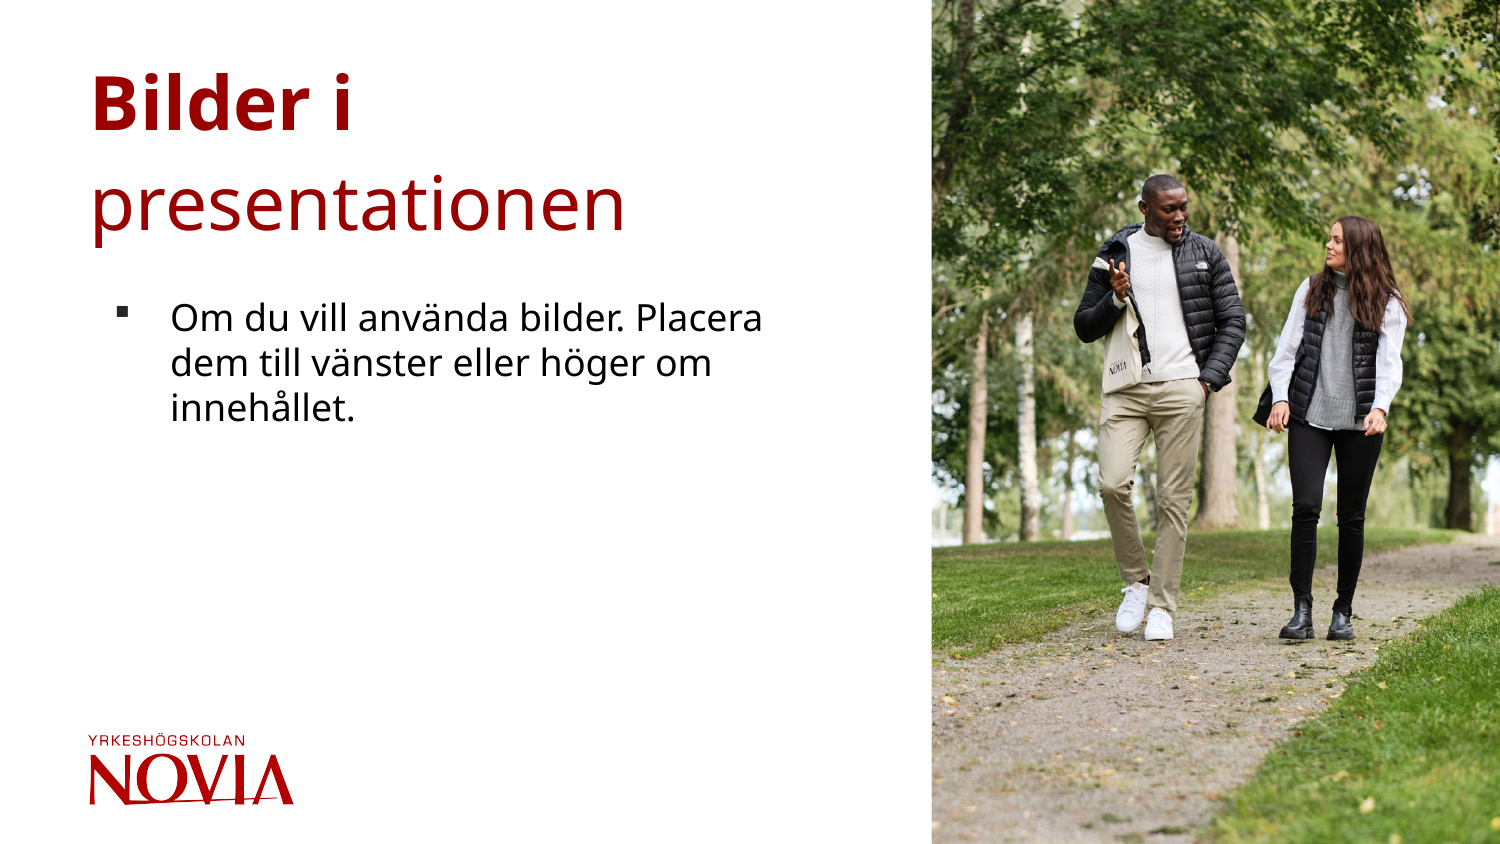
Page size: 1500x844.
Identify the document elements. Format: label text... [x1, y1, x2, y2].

text_box Om du vill använda bilder. Placera dem till vänster eller höger om innehållet. [99, 286, 799, 684]
text_box Bilder i presentationen [74, 38, 872, 349]
picture [931, 0, 1500, 844]
picture [88, 733, 294, 805]
